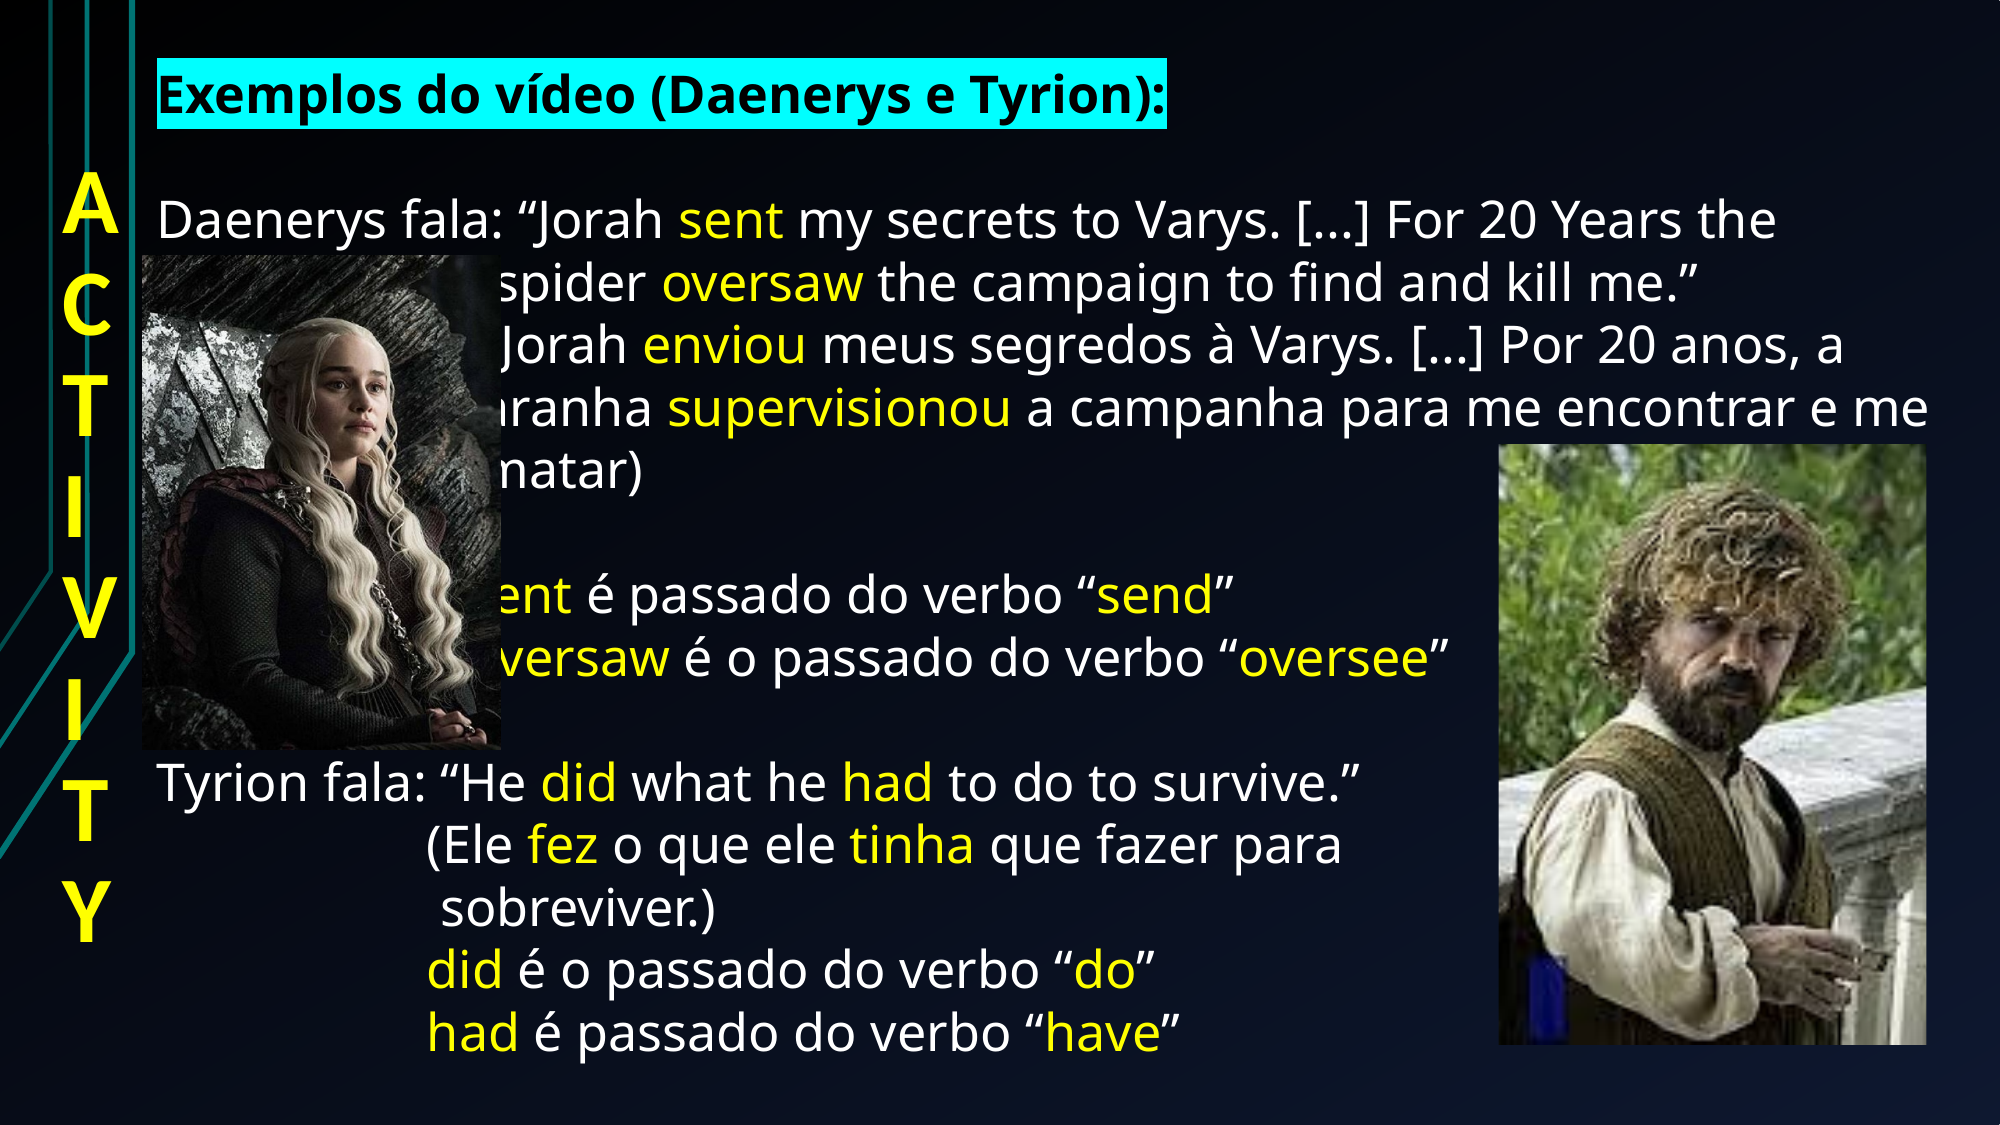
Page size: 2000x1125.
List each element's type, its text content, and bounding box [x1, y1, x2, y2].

picture [141, 255, 502, 751]
picture [1498, 444, 1927, 1045]
text_box Exemplos do vídeo (Daenerys e Tyrion): Daenerys fala: “Jorah sent my secrets to Varys. [...] For 20 Years the spider oversaw the campaign to find and kill me.” (Jorah enviou meus segredos à Varys. [...] Por 20 anos, a aranha supervisionou a campanha para me encontrar e me matar) sent é passado do verbo “send” oversaw é o passado do verbo “oversee” Tyrion fala: “He did what he had to do to survive.” (Ele fez o que ele tinha que fazer para sobreviver.) did é o passado do verbo “do” had é passado do verbo “have” [142, 54, 1969, 1125]
title ACTIVITY [42, 152, 137, 973]
